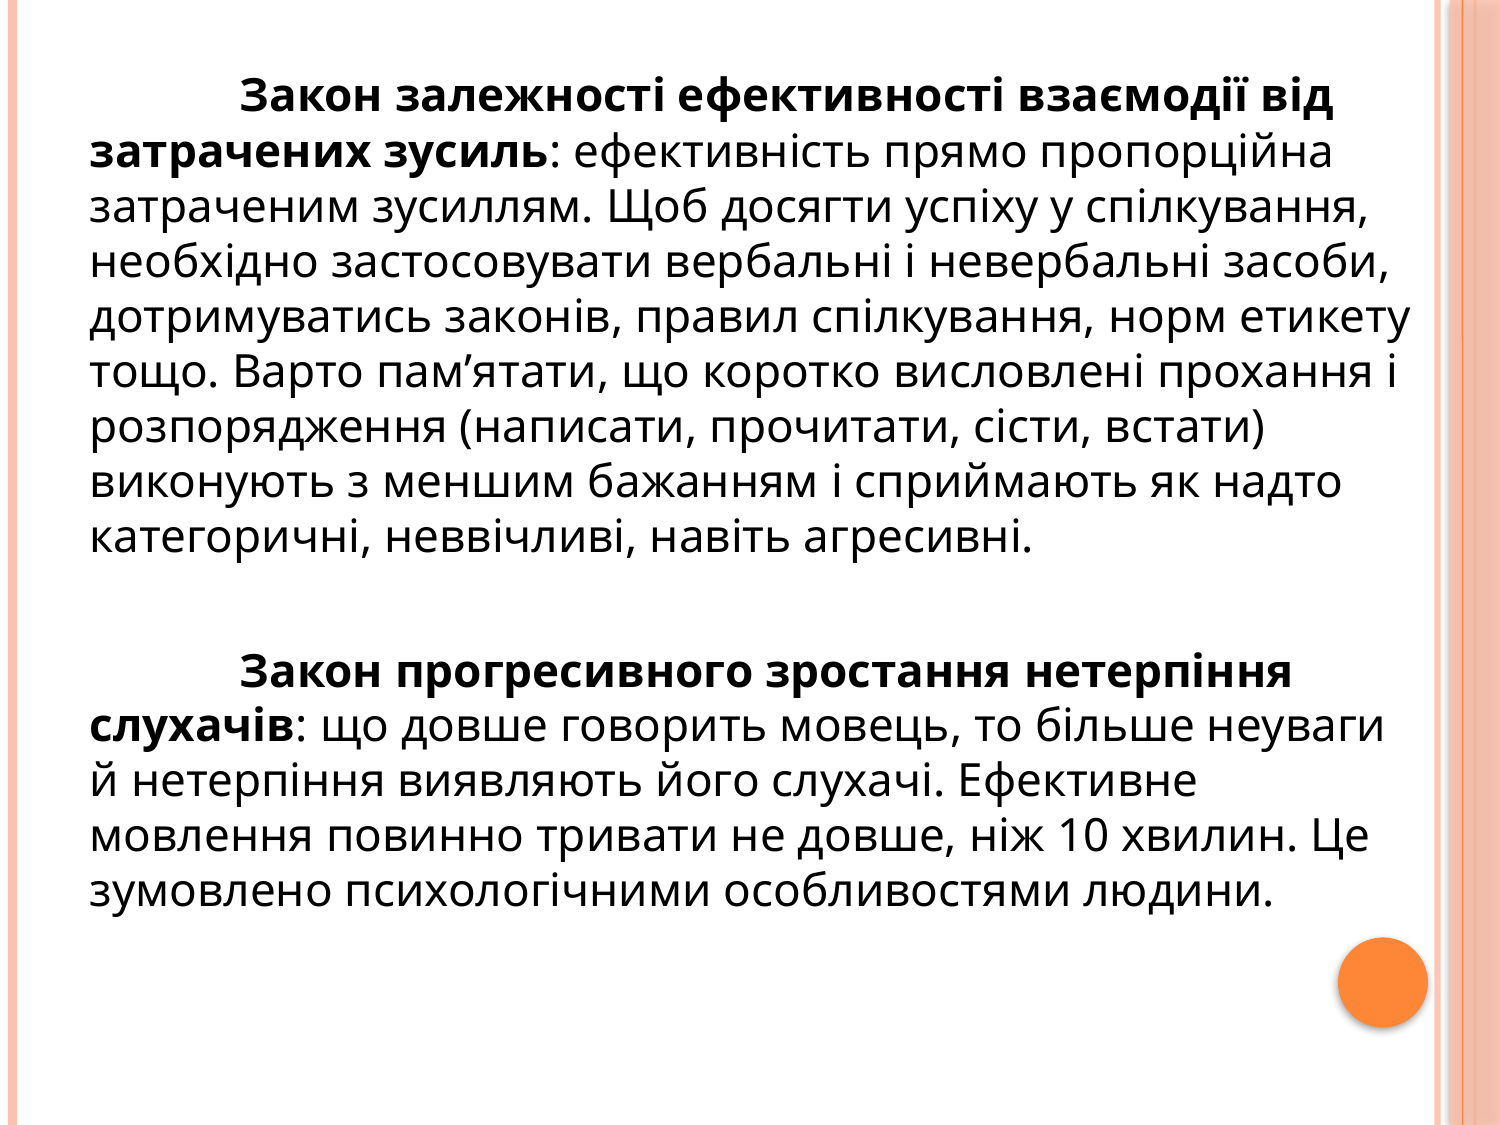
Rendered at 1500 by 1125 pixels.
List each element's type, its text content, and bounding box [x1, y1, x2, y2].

list Закон залежності ефективності взаємодії від затрачених зусиль: ефективність прямо пропорційна затраченим зусиллям. Щоб досягти успіху у спілкування, необхідно застосовувати вербальні і невербальні засоби, дотримуватись законів, правил спілкування, норм етикету тощо. Варто пам’ятати, що коротко висловлені прохання і розпорядження (написати, прочитати, сісти, встати) виконують з меншим бажанням і сприймають як надто категоричні, неввічливі, навіть агресивні. Закон прогресивного зростання нетерпіння слухачів: що довше говорить мовець, то більше неуваги й нетерпіння виявляють його слухачі. Ефективне мовлення повинно тривати не довше, ніж 10 хвилин. Це зумовлено психологічними особливостями людини. [75, 54, 1436, 1062]
